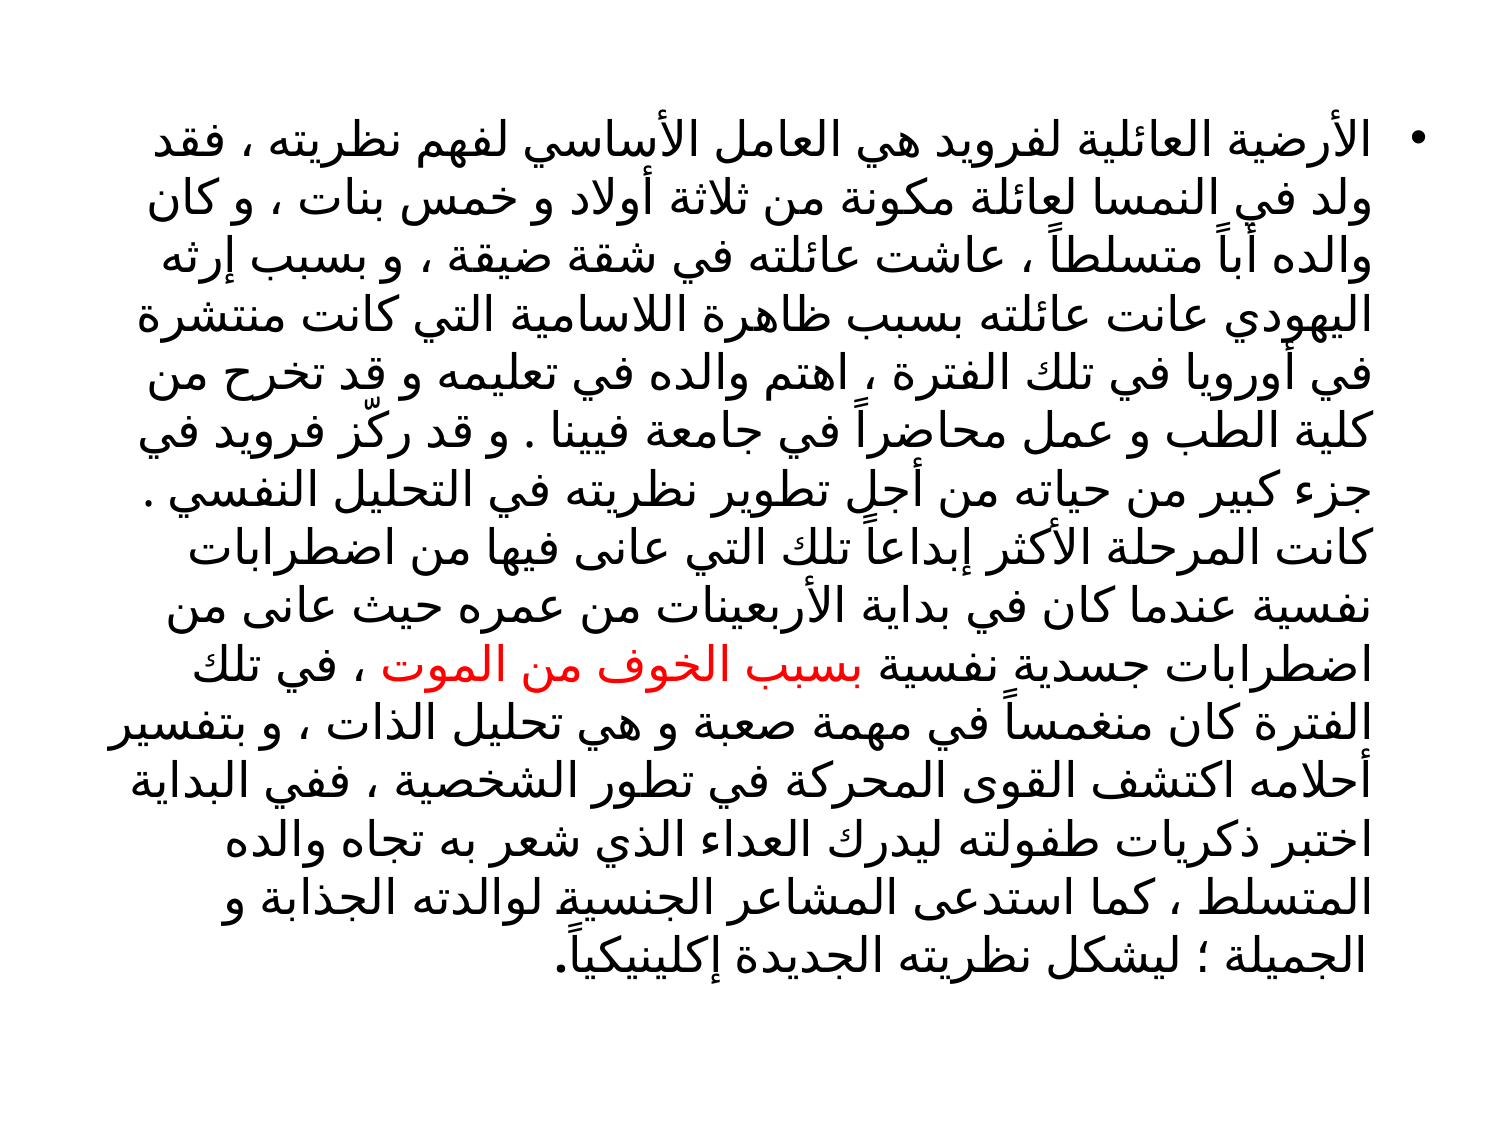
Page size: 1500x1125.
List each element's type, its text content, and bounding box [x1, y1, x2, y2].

list الأرضية العائلية لفرويد هي العامل الأساسي لفهم نظريته ، فقد ولد في النمسا لعائلة مكونة من ثلاثة أولاد و خمس بنات ، و كان والده أباً متسلطاً ، عاشت عائلته في شقة ضيقة ، و بسبب إرثه اليهودي عانت عائلته بسبب ظاهرة اللاسامية التي كانت منتشرة في أورويا في تلك الفترة ، اهتم والده في تعليمه و قد تخرح من كلية الطب و عمل محاضراً في جامعة فيينا . و قد ركّز فرويد في جزء كبير من حياته من أجل تطوير نظريته في التحليل النفسي . كانت المرحلة الأكثر إبداعاً تلك التي عانى فيها من اضطرابات نفسية عندما كان في بداية الأربعينات من عمره حيث عانى من اضطرابات جسدية نفسية بسبب الخوف من الموت ، في تلك الفترة كان منغمساً في مهمة صعبة و هي تحليل الذات ، و بتفسير أحلامه اكتشف القوى المحركة في تطور الشخصية ، ففي البداية اختبر ذكريات طفولته ليدرك العداء الذي شعر به تجاه والده المتسلط ، كما استدعى المشاعر الجنسية لوالدته الجذابة و الجميلة ؛ ليشكل نظريته الجديدة إكلينيكياً. [75, 99, 1438, 1005]
